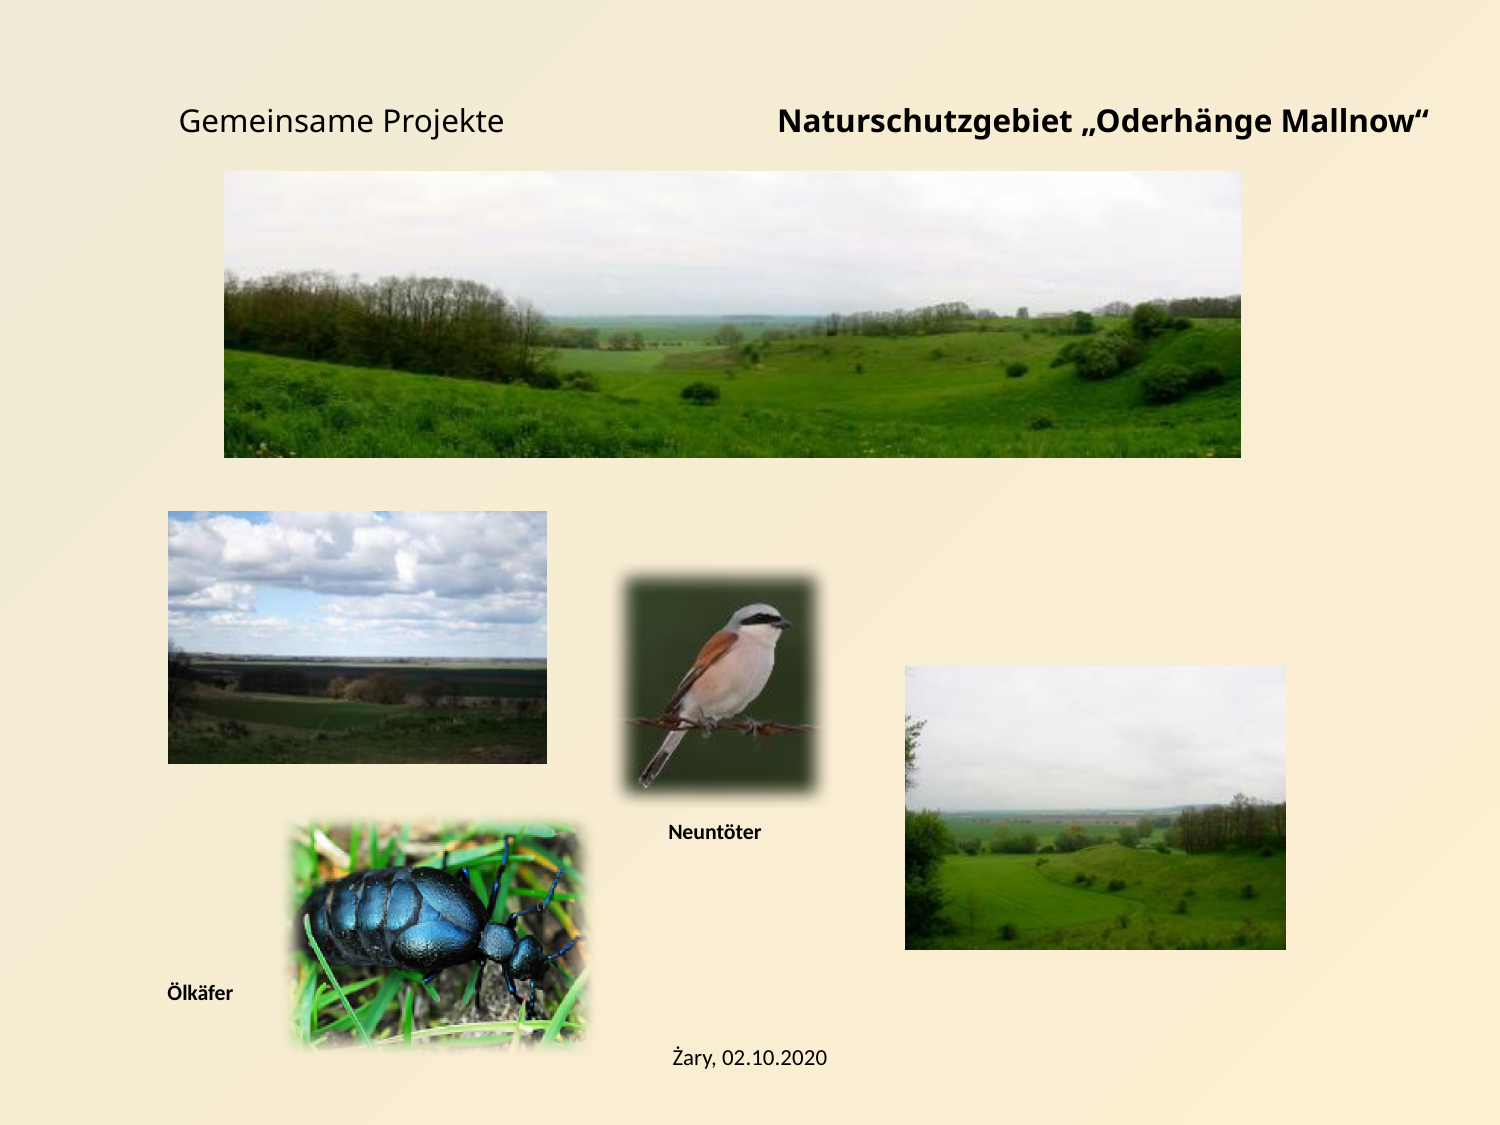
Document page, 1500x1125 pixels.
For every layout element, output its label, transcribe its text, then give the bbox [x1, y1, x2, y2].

title Gemeinsame Projekte Naturschutzgebiet „Oderhänge Mallnow“ [163, 45, 1500, 156]
picture [607, 559, 834, 811]
picture [277, 810, 598, 1058]
picture [224, 171, 1241, 458]
text_box Ölkäfer [152, 971, 253, 1013]
picture [168, 510, 547, 764]
picture [905, 666, 1286, 951]
text_box Neuntöter [653, 819, 788, 852]
text_box Żary, 02.10.2020 [53, 1035, 1447, 1078]
